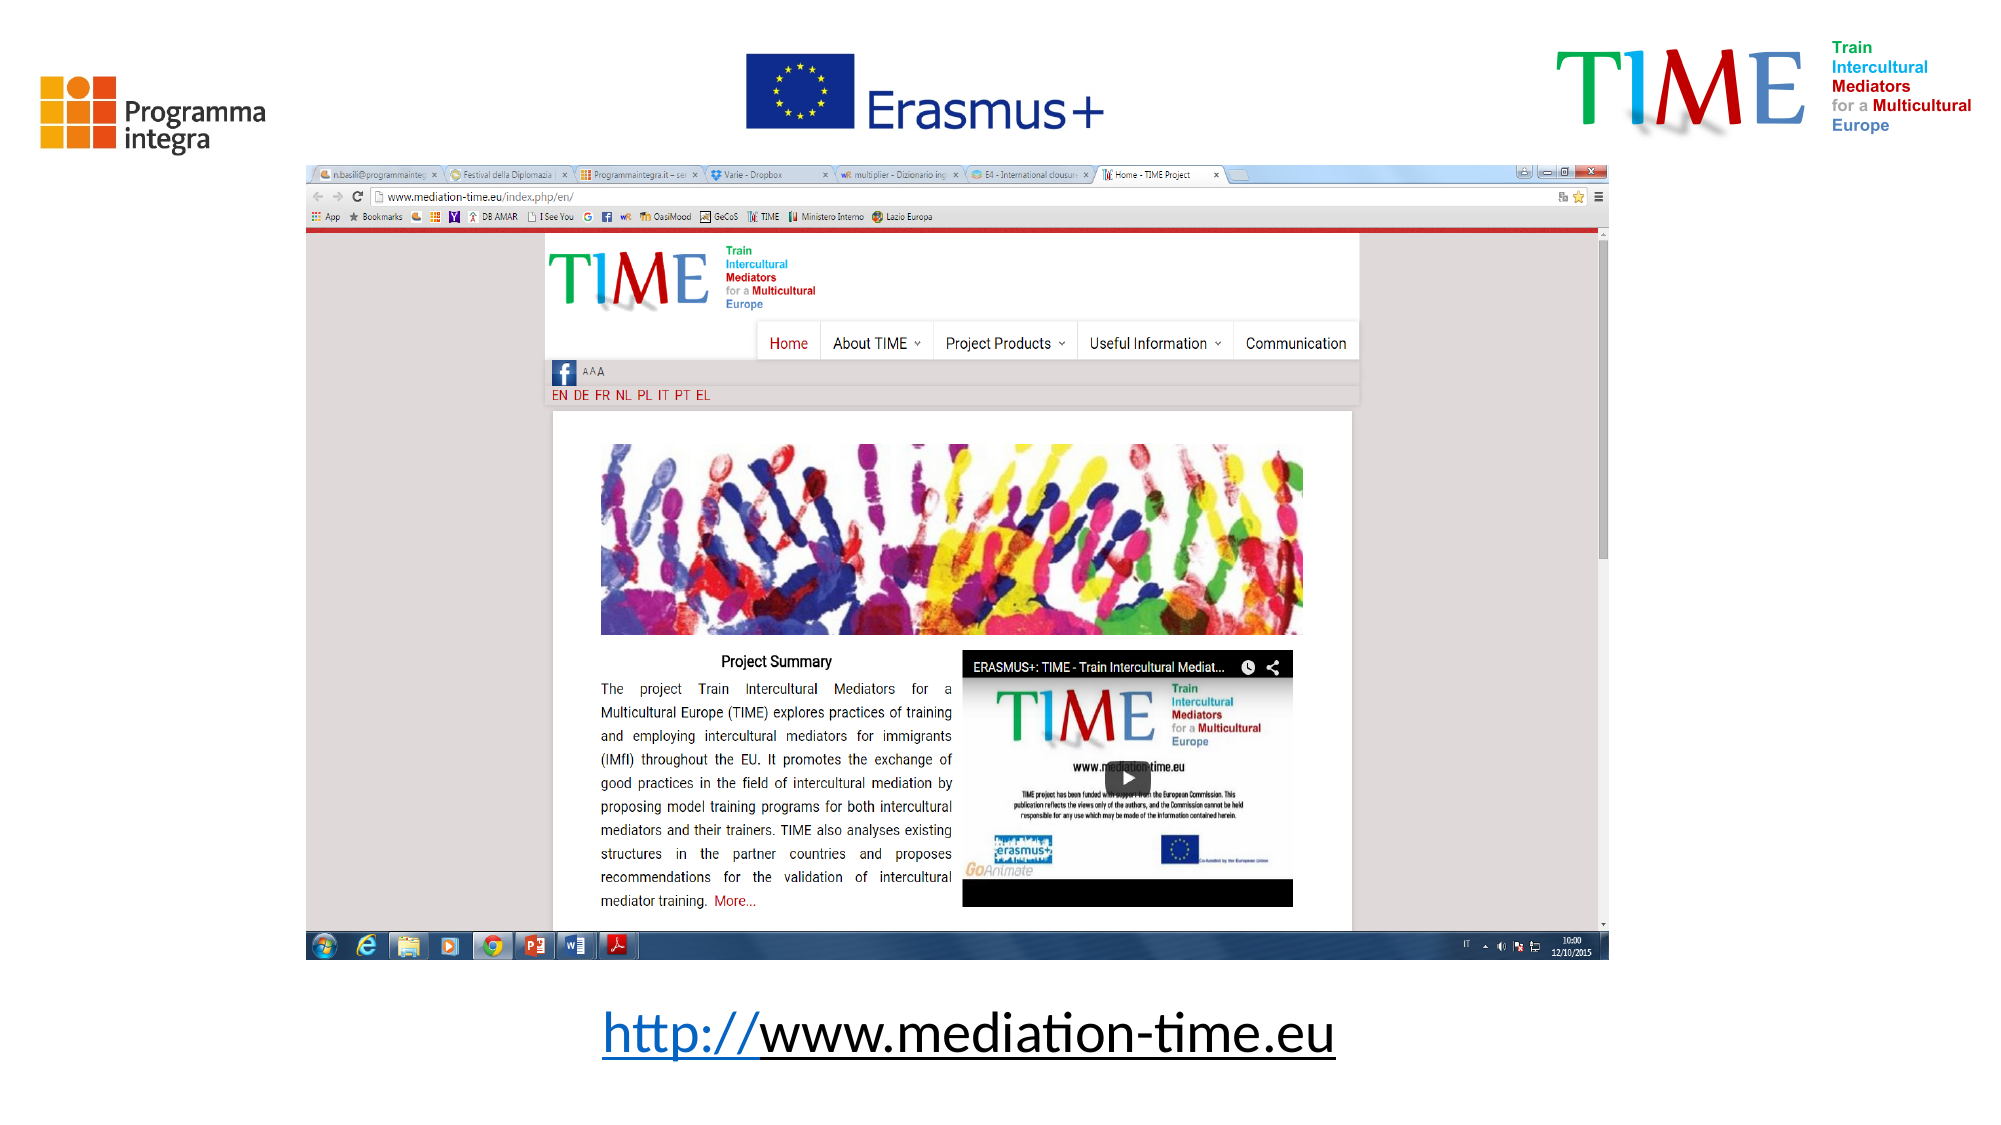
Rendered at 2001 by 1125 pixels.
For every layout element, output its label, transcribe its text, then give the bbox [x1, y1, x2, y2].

text_box http://www.mediation-time.eu [587, 987, 1365, 1072]
picture [725, 32, 1124, 150]
picture [0, 0, 1995, 960]
